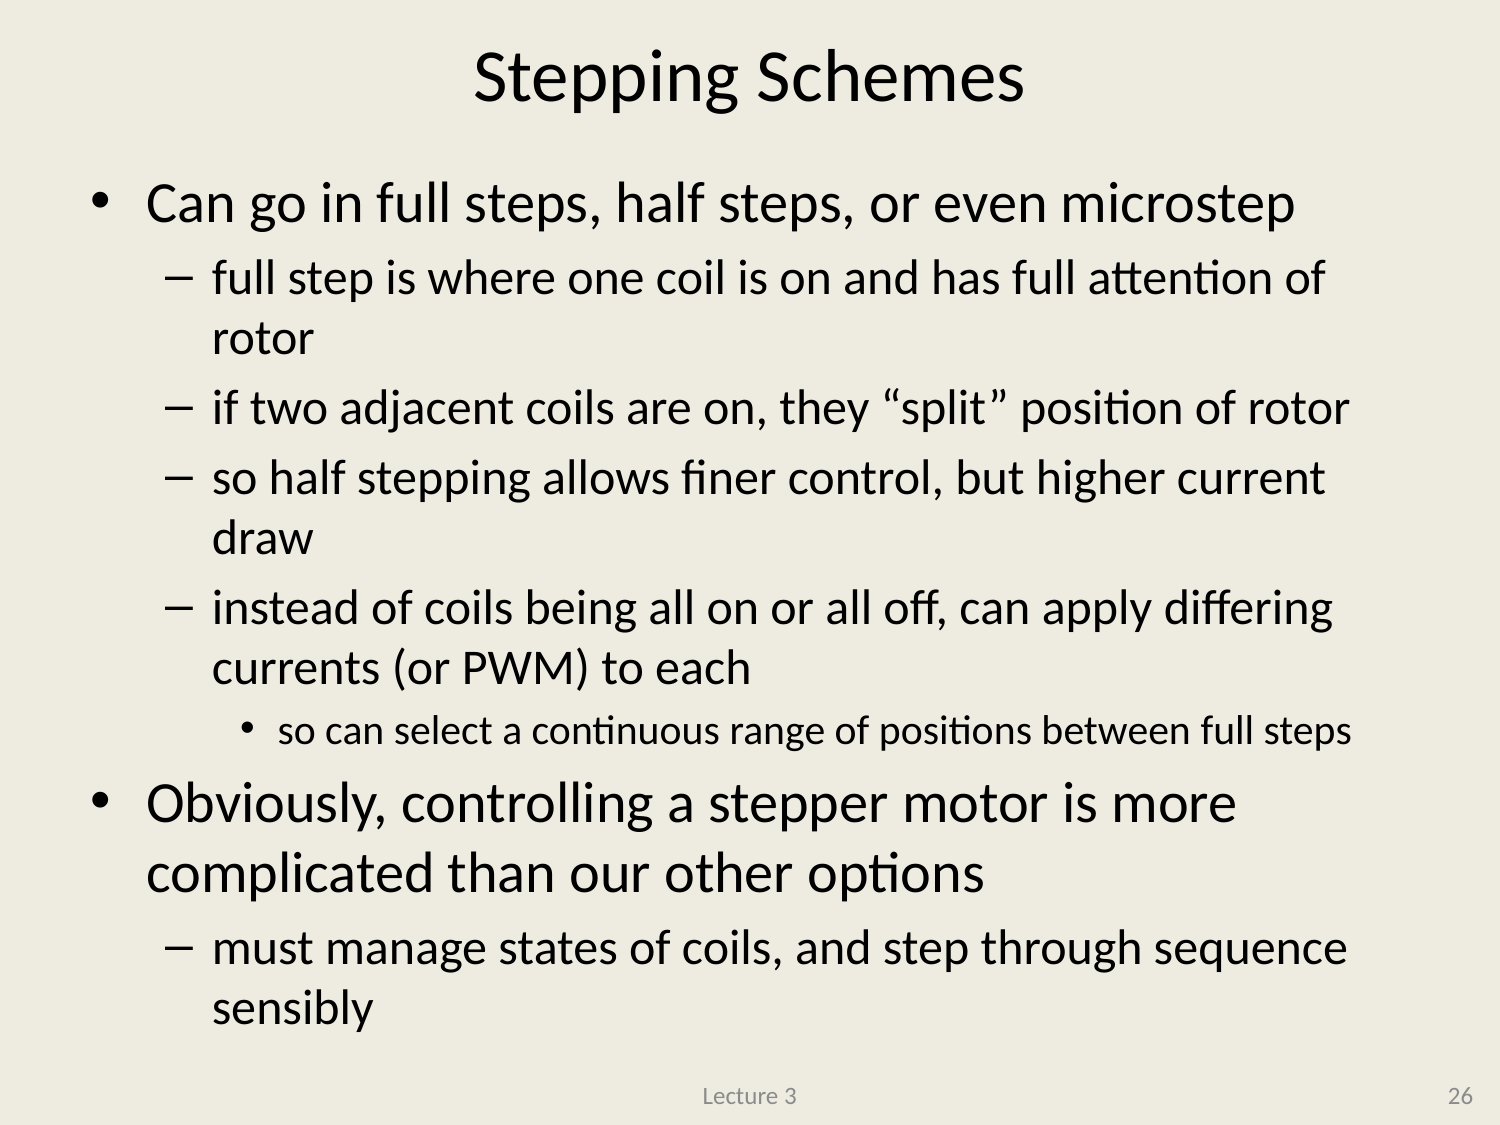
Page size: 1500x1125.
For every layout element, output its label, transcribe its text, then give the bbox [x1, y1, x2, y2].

slide_number 26 [1138, 1064, 1489, 1125]
footer Lecture 3 [512, 1064, 988, 1125]
title Stepping Schemes [75, 11, 1425, 131]
list Can go in full steps, half steps, or even microstep full step is where one coil is on and has full attention of rotor if two adjacent coils are on, they “split” position of rotor so half stepping allows finer control, but higher current draw instead of coils being all on or all off, can apply differing currents (or PWM) to each so can select a continuous range of positions between full steps Obviously, controlling a stepper motor is more complicated than our other options must manage states of coils, and step through sequence sensibly [75, 156, 1425, 1065]
